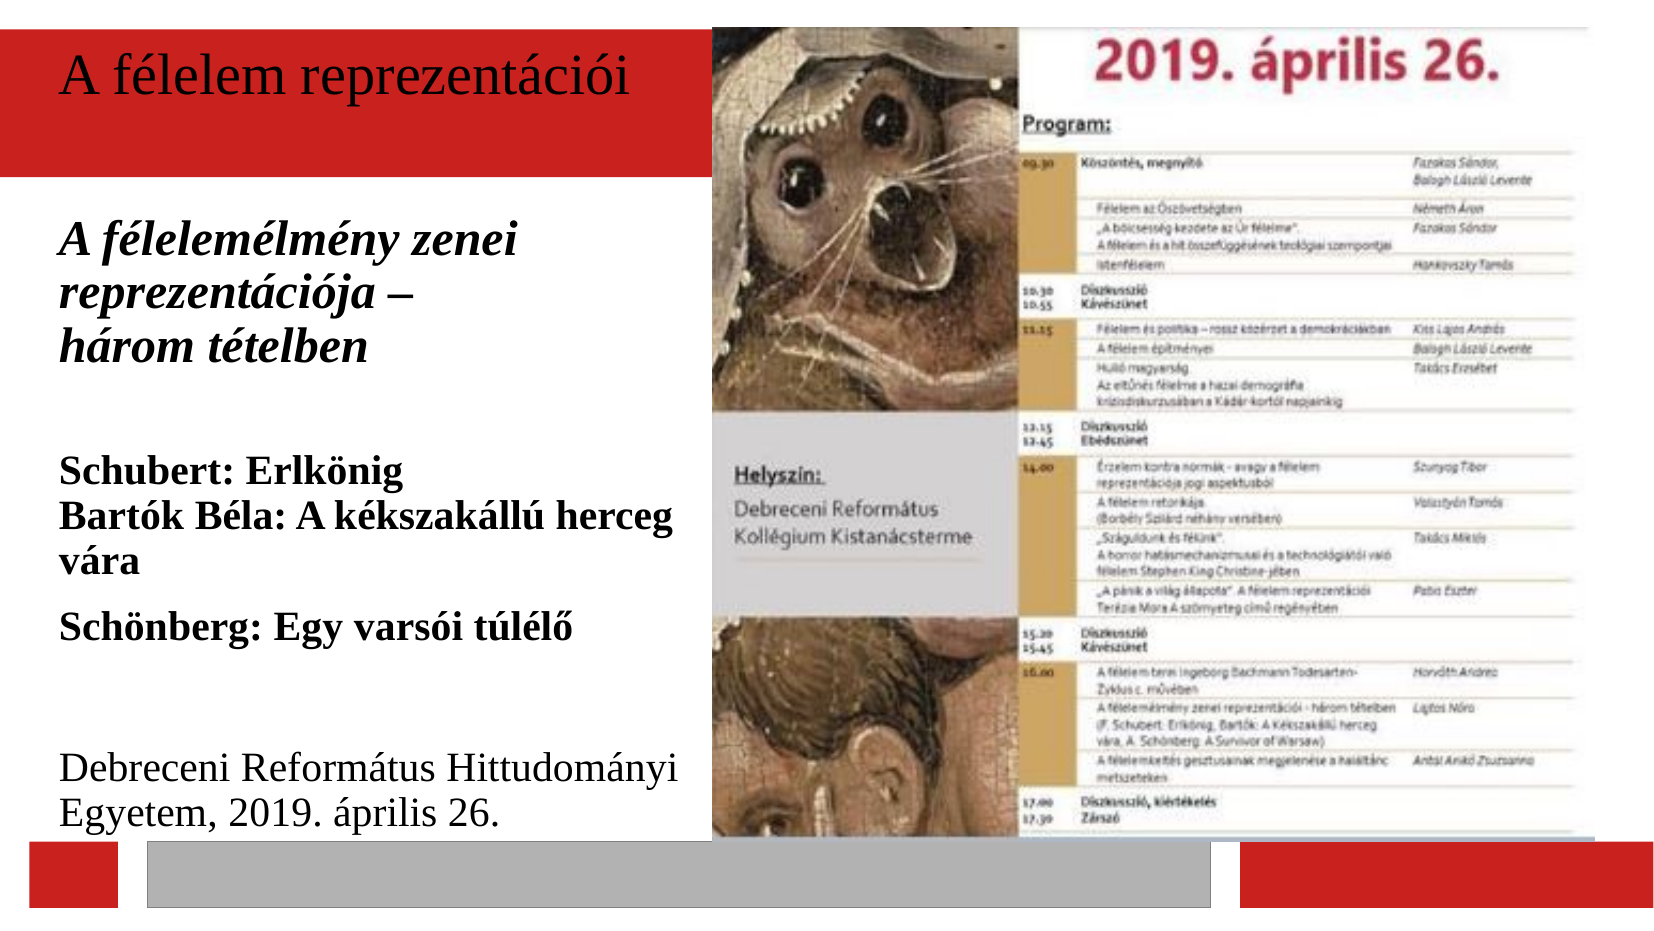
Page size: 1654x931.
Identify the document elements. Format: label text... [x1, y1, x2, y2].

subtitle A félelem reprezentációi A félelemélmény zenei reprezentációja – három tételben Schubert: Erlkönig Bartók Béla: A kékszakállú herceg vára Schönberg: Egy varsói túlélő Debreceni Református Hittudományi Egyetem, 2019. április 26. [59, 44, 706, 842]
picture [711, 27, 1595, 843]
